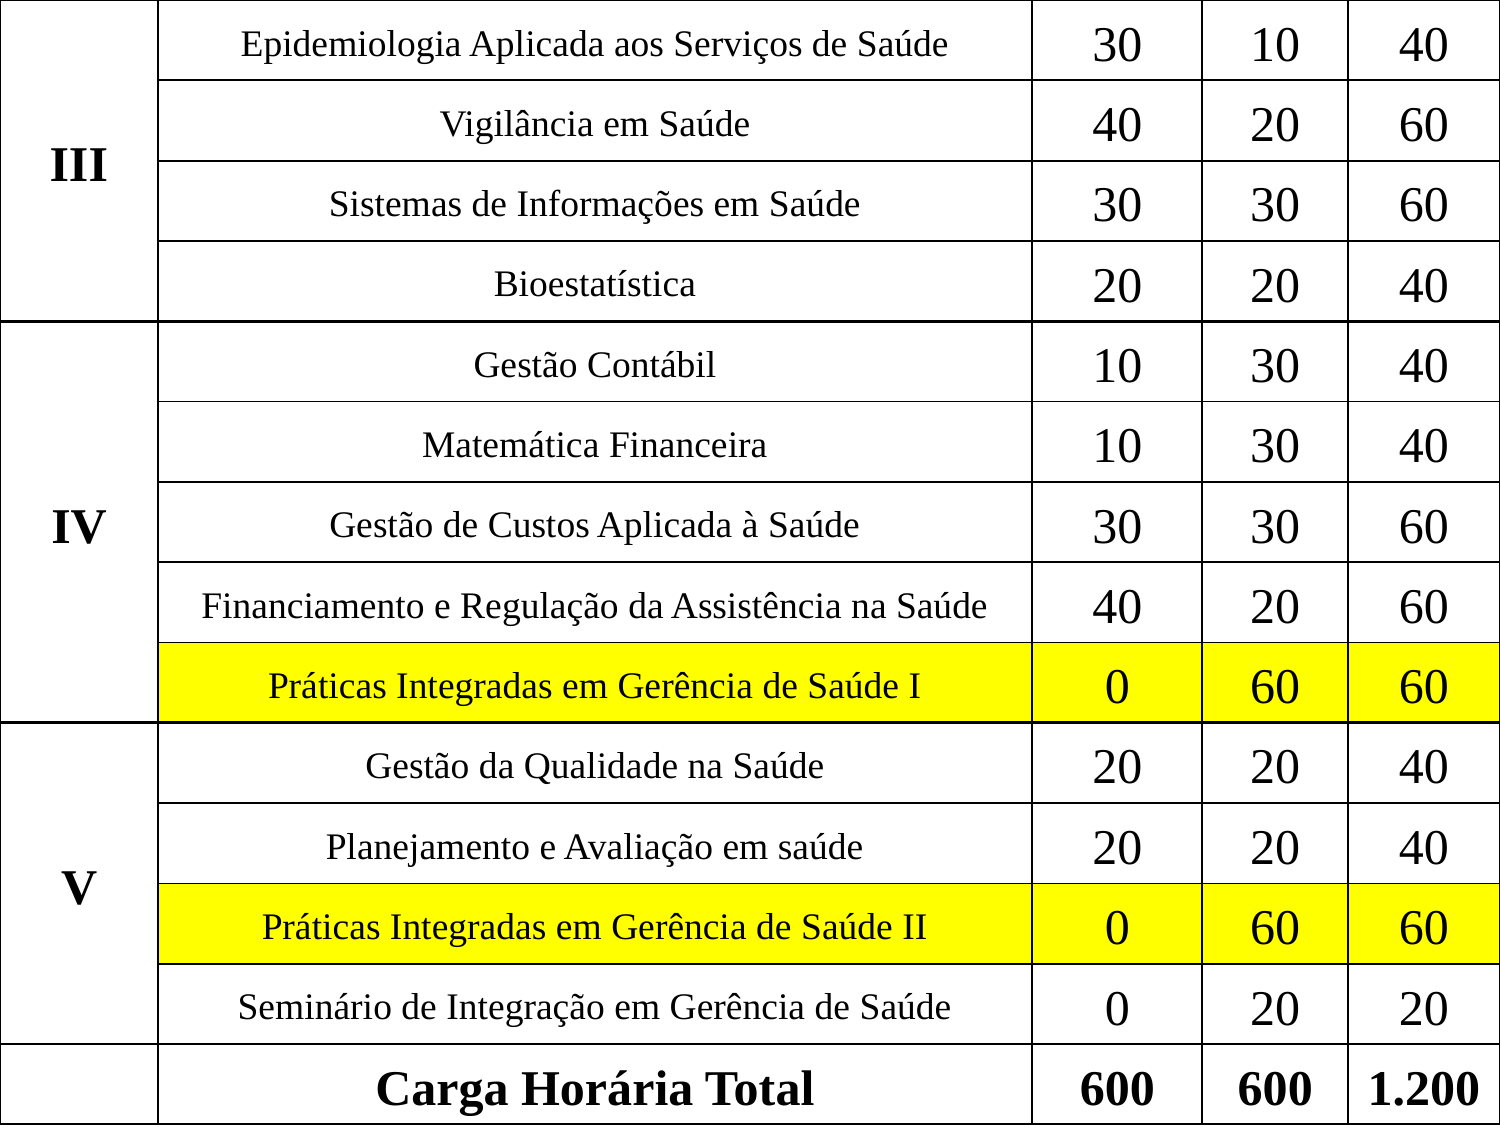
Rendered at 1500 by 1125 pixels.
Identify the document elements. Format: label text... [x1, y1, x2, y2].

table_cell 60 [1349, 643, 1499, 721]
table_cell 10 [1033, 323, 1201, 401]
table_cell Planejamento e Avaliação em saúde [159, 804, 1031, 883]
table_cell 0 [1033, 965, 1201, 1043]
table_cell 60 [1203, 884, 1347, 963]
table_cell 20 [1033, 804, 1201, 883]
table_cell 0 [1033, 884, 1201, 963]
table_cell 60 [1349, 162, 1499, 240]
table_cell 40 [1349, 402, 1499, 481]
table_cell 600 [1203, 1045, 1347, 1123]
table_cell 20 [1033, 242, 1201, 320]
table_cell 20 [1203, 724, 1347, 802]
table_cell V [1, 724, 157, 1043]
table_cell Práticas Integradas em Gerência de Saúde I [159, 643, 1031, 721]
table_cell 10 [1033, 402, 1201, 481]
table_cell 60 [1203, 643, 1347, 721]
table_cell 40 [1349, 242, 1499, 320]
table_cell Carga Horária Total [159, 1045, 1031, 1123]
table_cell 60 [1349, 563, 1499, 642]
table_cell 40 [1033, 81, 1201, 160]
table_cell 30 [1203, 162, 1347, 240]
table_cell 60 [1349, 884, 1499, 963]
table_cell Gestão de Custos Aplicada à Saúde [159, 483, 1031, 561]
table_cell Financiamento e Regulação da Assistência na Saúde [159, 563, 1031, 642]
table_cell 0 [1033, 643, 1201, 721]
table_cell 20 [1349, 965, 1499, 1043]
table_cell 40 [1349, 804, 1499, 883]
table_cell 30 [1033, 483, 1201, 561]
table_header Epidemiologia Aplicada aos Serviços de Saúde [159, 1, 1031, 79]
table_cell 40 [1349, 724, 1499, 802]
table_cell Práticas Integradas em Gerência de Saúde II [159, 884, 1031, 963]
table_header 40 [1349, 1, 1499, 79]
table_header 30 [1033, 1, 1201, 79]
table_cell 40 [1033, 563, 1201, 642]
table_cell IV [1, 323, 157, 721]
table_cell 30 [1203, 483, 1347, 561]
table_cell 30 [1203, 323, 1347, 401]
table_cell Gestão da Qualidade na Saúde [159, 724, 1031, 802]
table_cell 20 [1203, 804, 1347, 883]
table_cell Seminário de Integração em Gerência de Saúde [159, 965, 1031, 1043]
table_cell Matemática Financeira [159, 402, 1031, 481]
table_header 10 [1203, 1, 1347, 79]
table_cell 30 [1033, 162, 1201, 240]
table_cell 20 [1203, 563, 1347, 642]
table_cell 20 [1203, 965, 1347, 1043]
table_cell 40 [1349, 323, 1499, 401]
table_cell Sistemas de Informações em Saúde [159, 162, 1031, 240]
table_cell Gestão Contábil [159, 323, 1031, 401]
table_cell Vigilância em Saúde [159, 81, 1031, 160]
table_cell [1, 1045, 157, 1123]
table_cell 60 [1349, 483, 1499, 561]
table_cell 20 [1203, 81, 1347, 160]
table_cell 20 [1033, 724, 1201, 802]
table_cell 600 [1033, 1045, 1201, 1123]
table_header III [1, 1, 157, 320]
table_cell 20 [1203, 242, 1347, 320]
table_cell 30 [1203, 402, 1347, 481]
table_cell 1.200 [1349, 1045, 1499, 1123]
table_cell Bioestatística [159, 242, 1031, 320]
table_cell 60 [1349, 81, 1499, 160]
